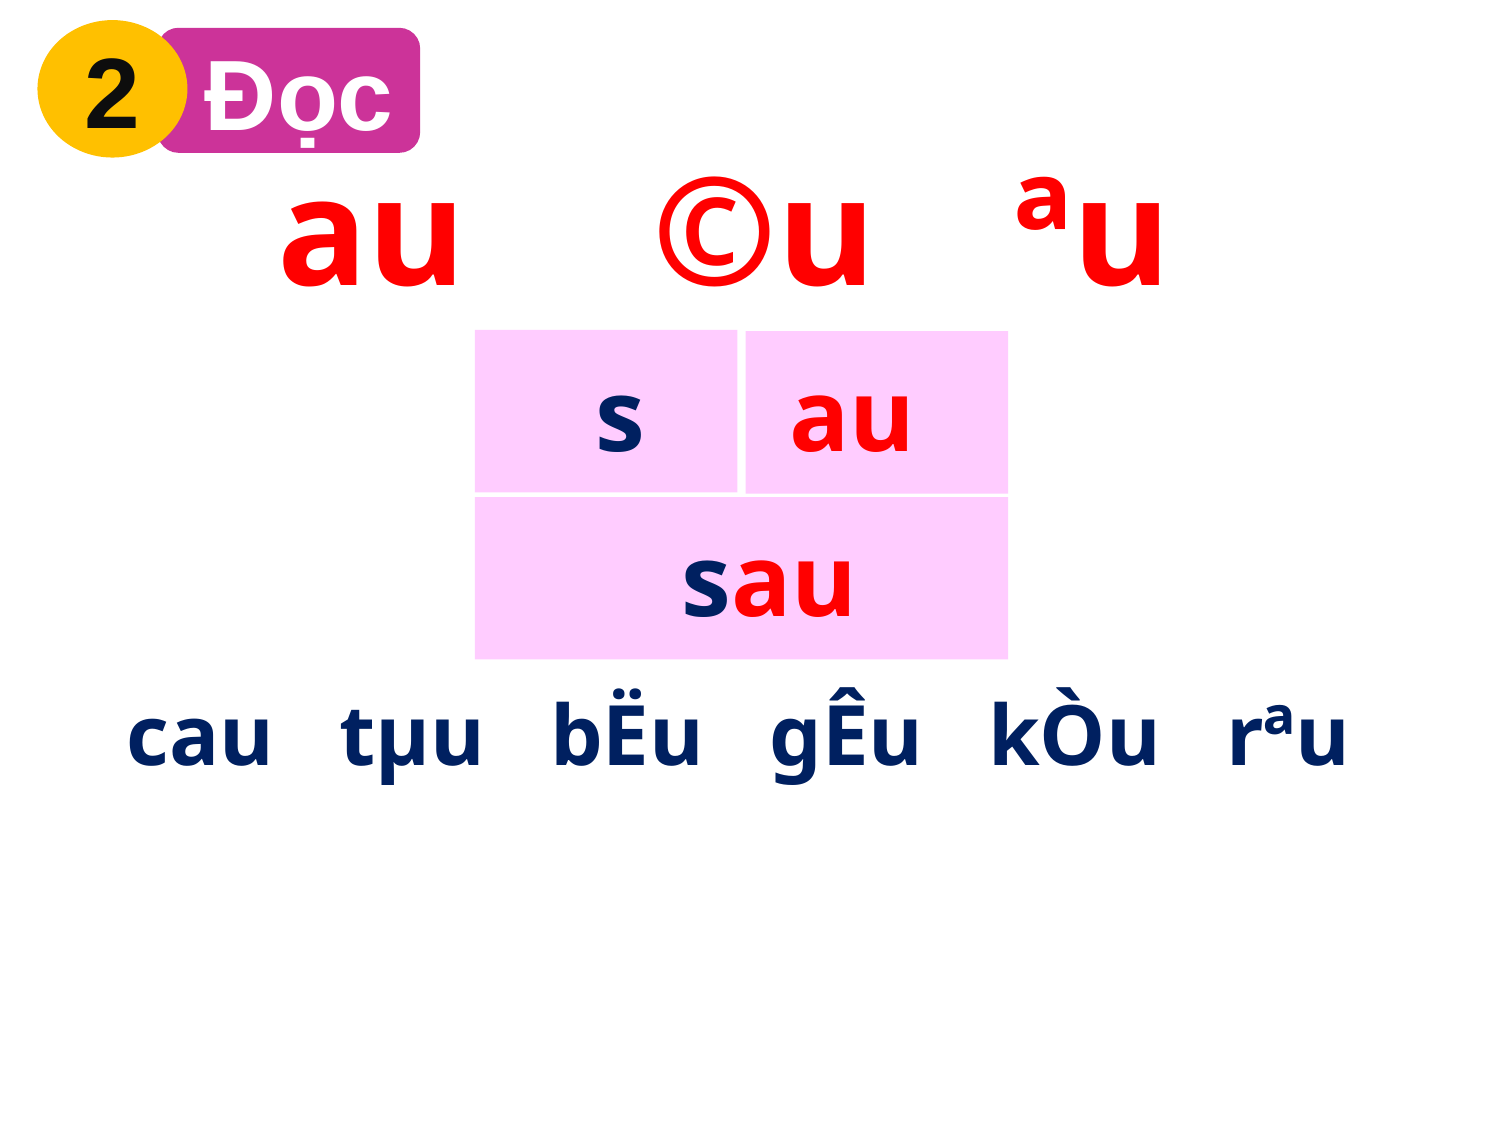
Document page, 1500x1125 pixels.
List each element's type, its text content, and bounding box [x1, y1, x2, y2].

text_box ªu [999, 128, 1275, 323]
text_box cau tµu bËu gÊu kÒu rªu [0, 675, 1500, 790]
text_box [37, 19, 421, 158]
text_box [474, 329, 1009, 660]
text_box au [262, 128, 538, 323]
text_box ©u [637, 128, 913, 323]
